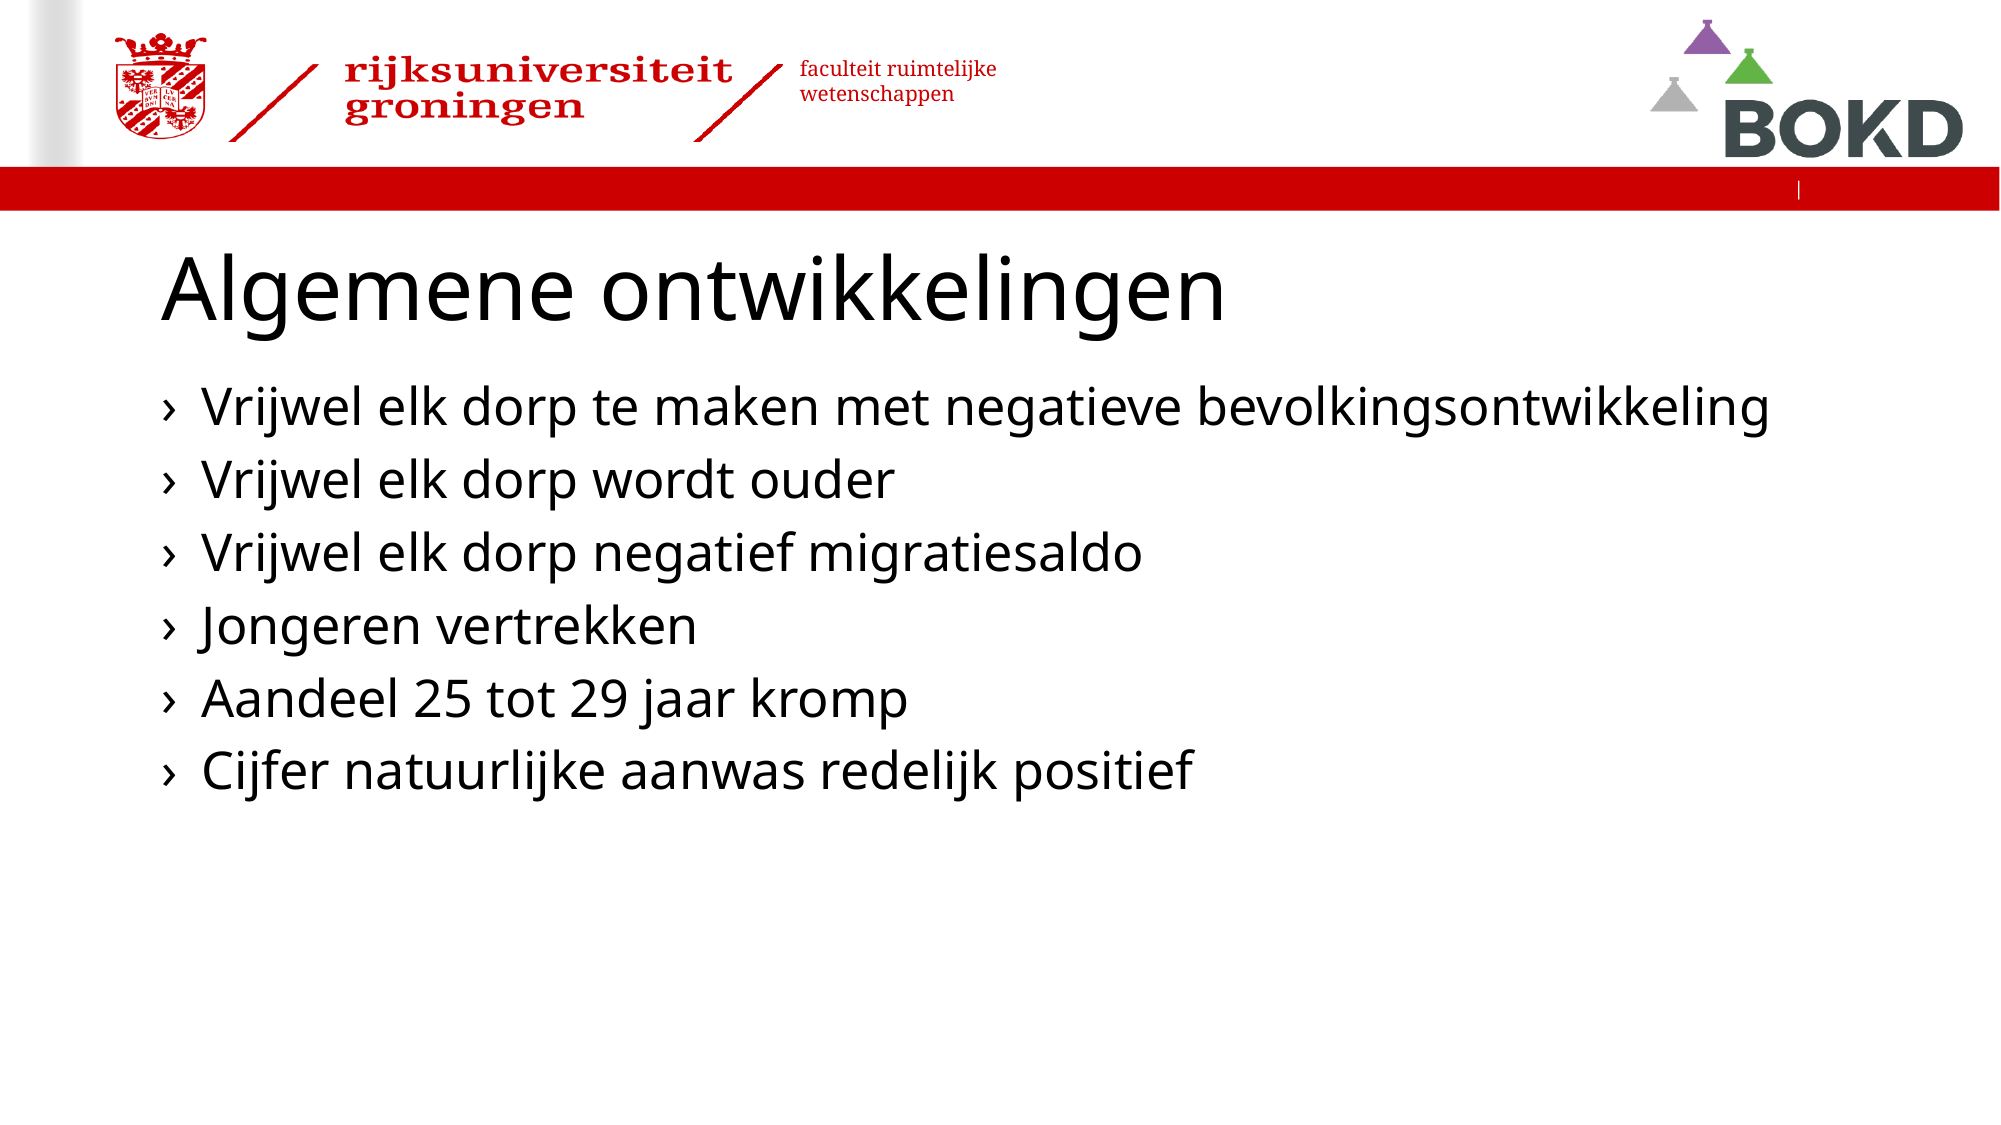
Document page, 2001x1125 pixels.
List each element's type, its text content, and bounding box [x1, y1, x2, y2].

picture [1648, 16, 1965, 160]
picture [115, 33, 783, 142]
title Algemene ontwikkelingen [0, 220, 2000, 350]
list Vrijwel elk dorp te maken met negatieve bevolkingsontwikkeling Vrijwel elk dorp wordt ouder Vrijwel elk dorp negatief migratiesaldo Jongeren vertrekken Aandeel 25 tot 29 jaar kromp Cijfer natuurlijke aanwas redelijk positief [0, 365, 2000, 1075]
